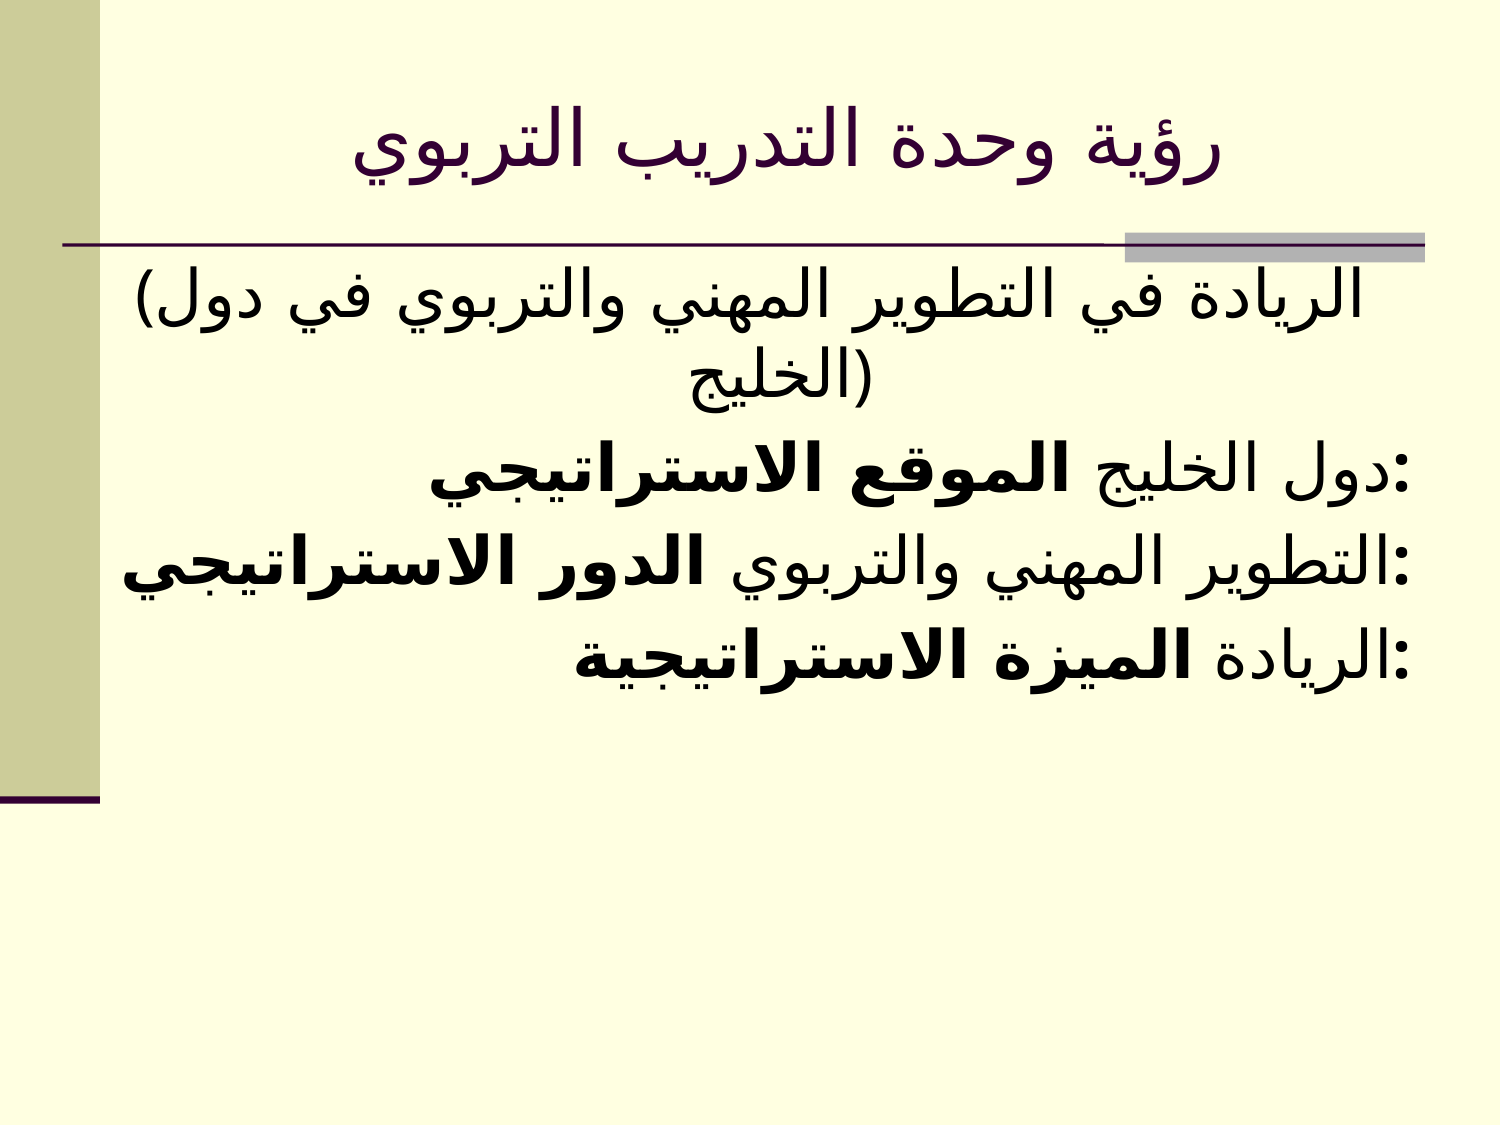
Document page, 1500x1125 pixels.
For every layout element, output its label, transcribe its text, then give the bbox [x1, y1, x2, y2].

title رؤية وحدة التدريب التربوي [137, 37, 1413, 226]
list (الريادة في التطوير المهني والتربوي في دول الخليج) دول الخليج الموقع الاستراتيجي: التطوير المهني والتربوي الدور الاستراتيجي: الريادة الميزة الاستراتيجية: [76, 243, 1427, 987]
